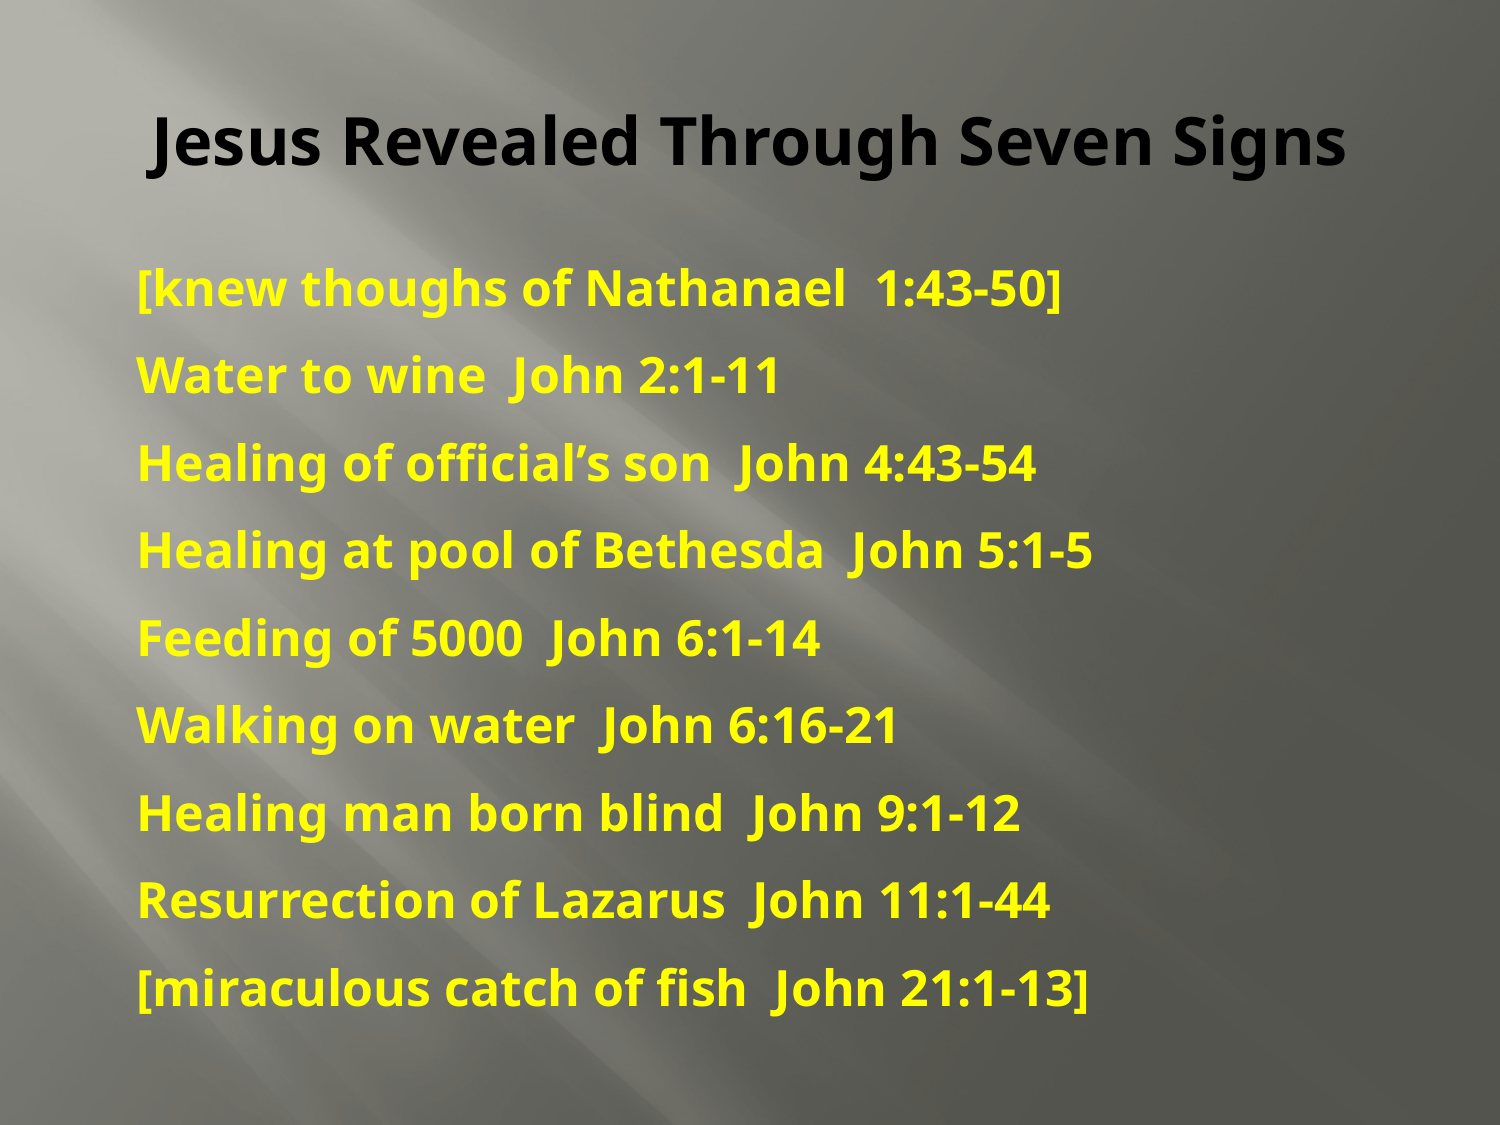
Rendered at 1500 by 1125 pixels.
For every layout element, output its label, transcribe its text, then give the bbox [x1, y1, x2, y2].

list [knew thoughs of Nathanael 1:43-50] Water to wine John 2:1-11 Healing of official’s son John 4:43-54 Healing at pool of Bethesda John 5:1-5 Feeding of 5000 John 6:1-14 Walking on water John 6:16-21 Healing man born blind John 9:1-12 Resurrection of Lazarus John 11:1-44 [miraculous catch of fish John 21:1-13] [104, 249, 1415, 1101]
title Jesus Revealed Through Seven Signs [75, 45, 1425, 233]
